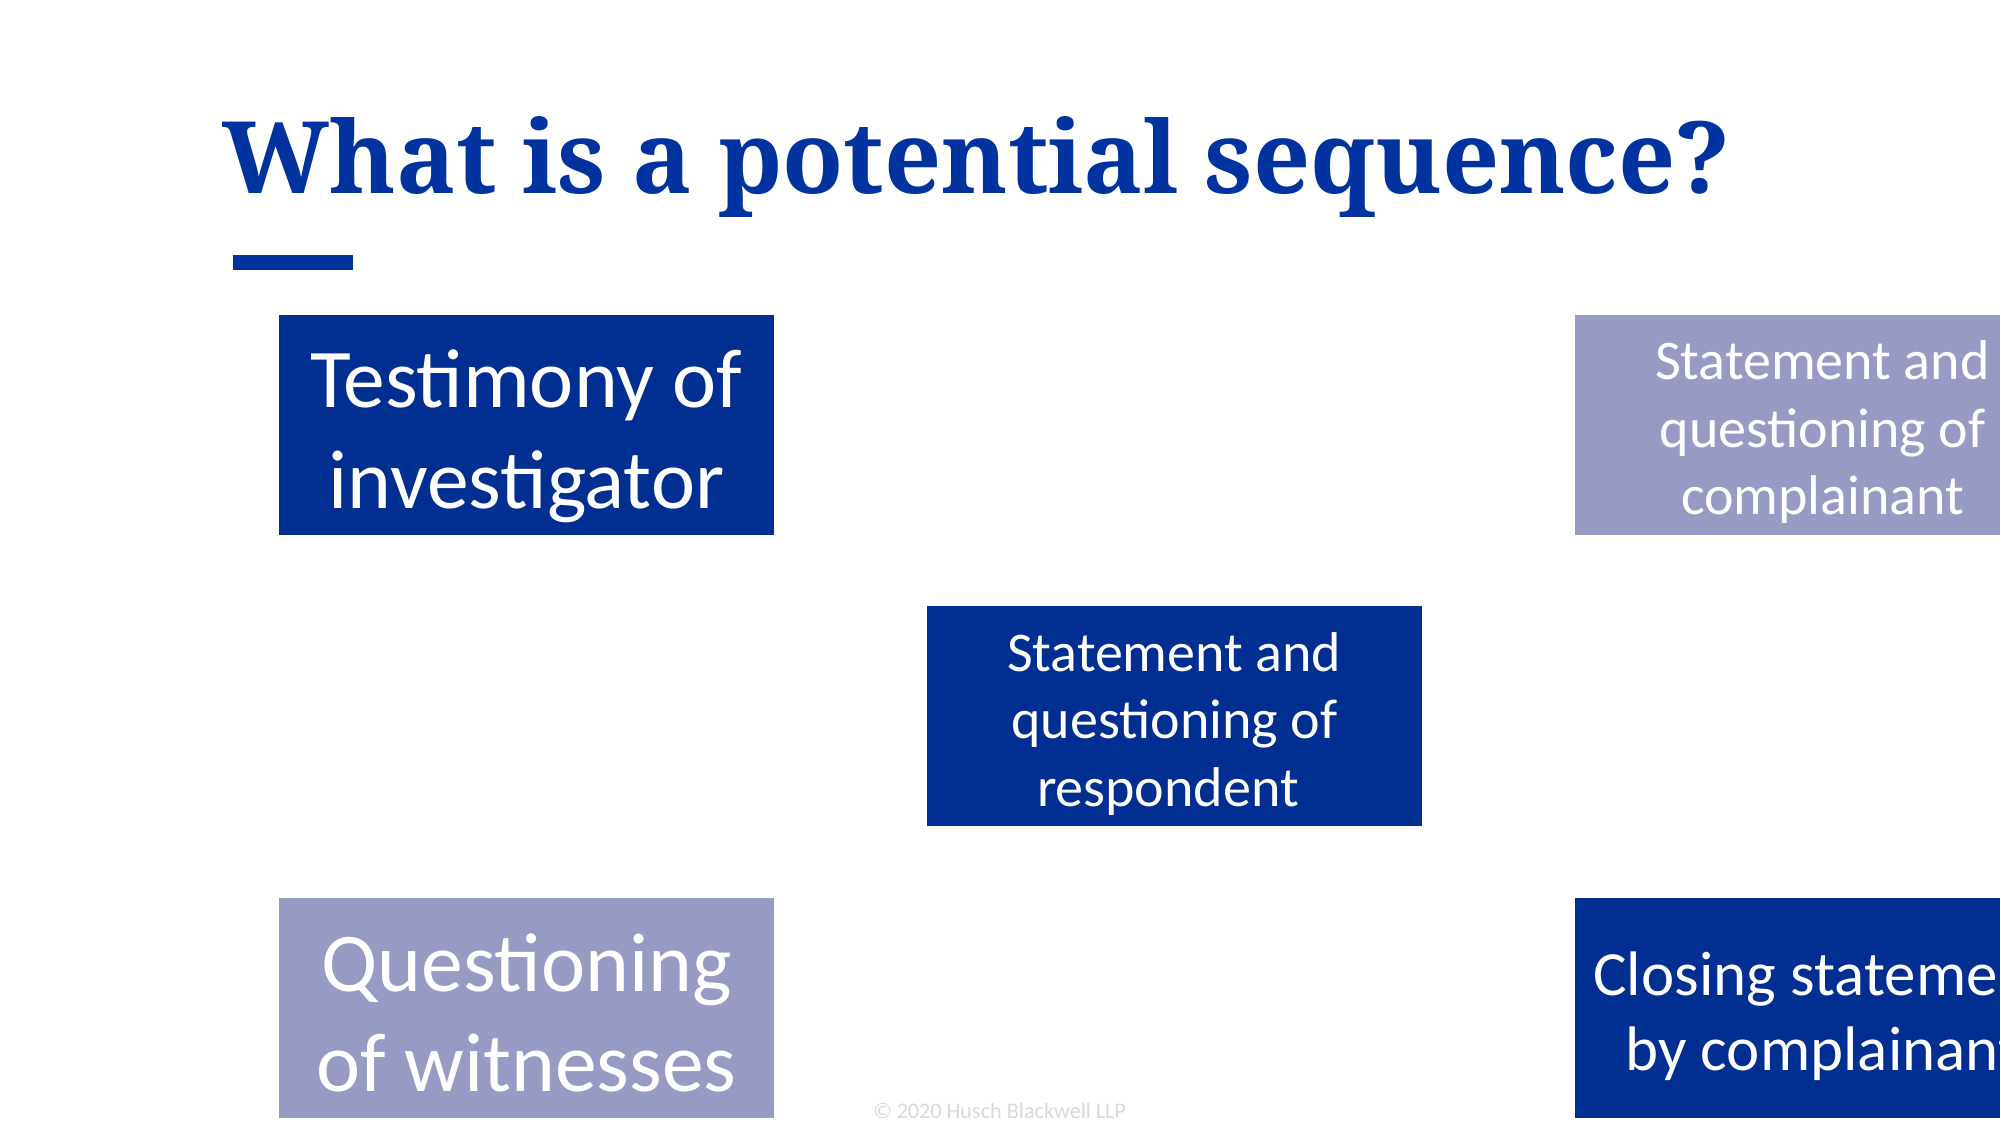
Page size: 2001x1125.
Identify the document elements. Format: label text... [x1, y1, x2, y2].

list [276, 312, 1773, 997]
title What is a potential sequence? [216, 29, 1800, 217]
